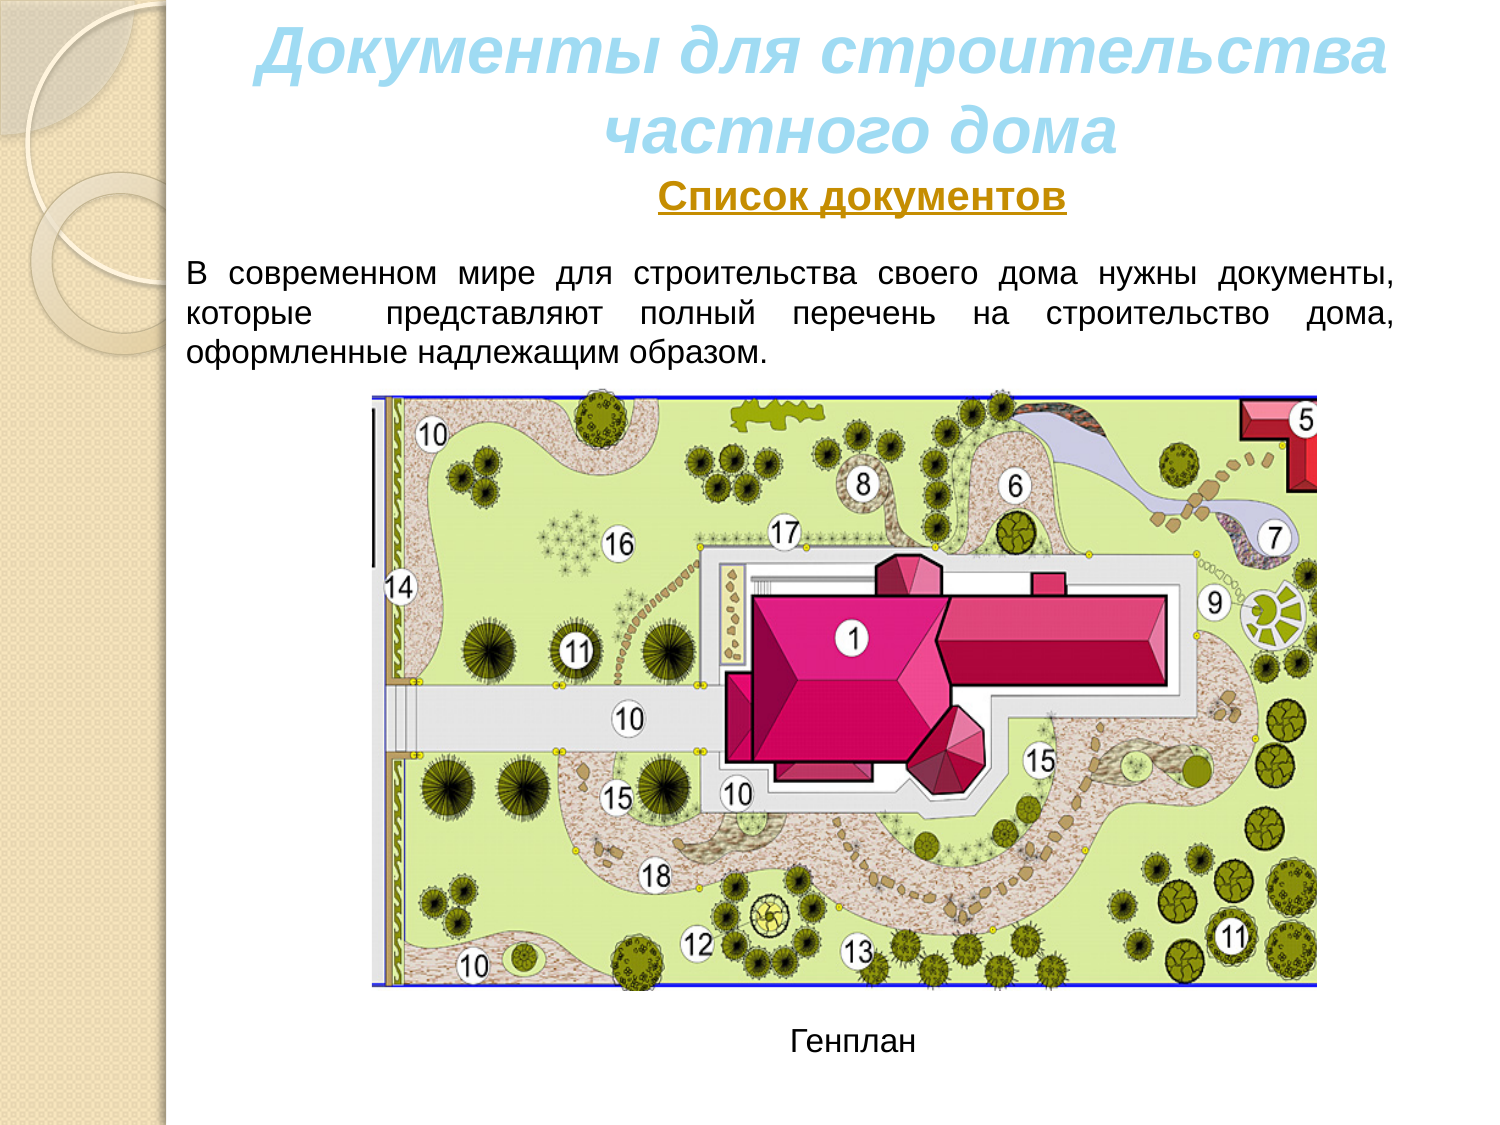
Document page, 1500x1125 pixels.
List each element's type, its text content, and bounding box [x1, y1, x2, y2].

text_box В современном мире для строительства своего дома нужны документы, которые представляют полный перечень на строительство дома, оформленные надлежащим образом. [171, 243, 1412, 378]
text_box Список документов [572, 160, 1152, 226]
text_box Документы для строительства частного дома [88, 0, 1500, 175]
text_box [371, 385, 1318, 1068]
